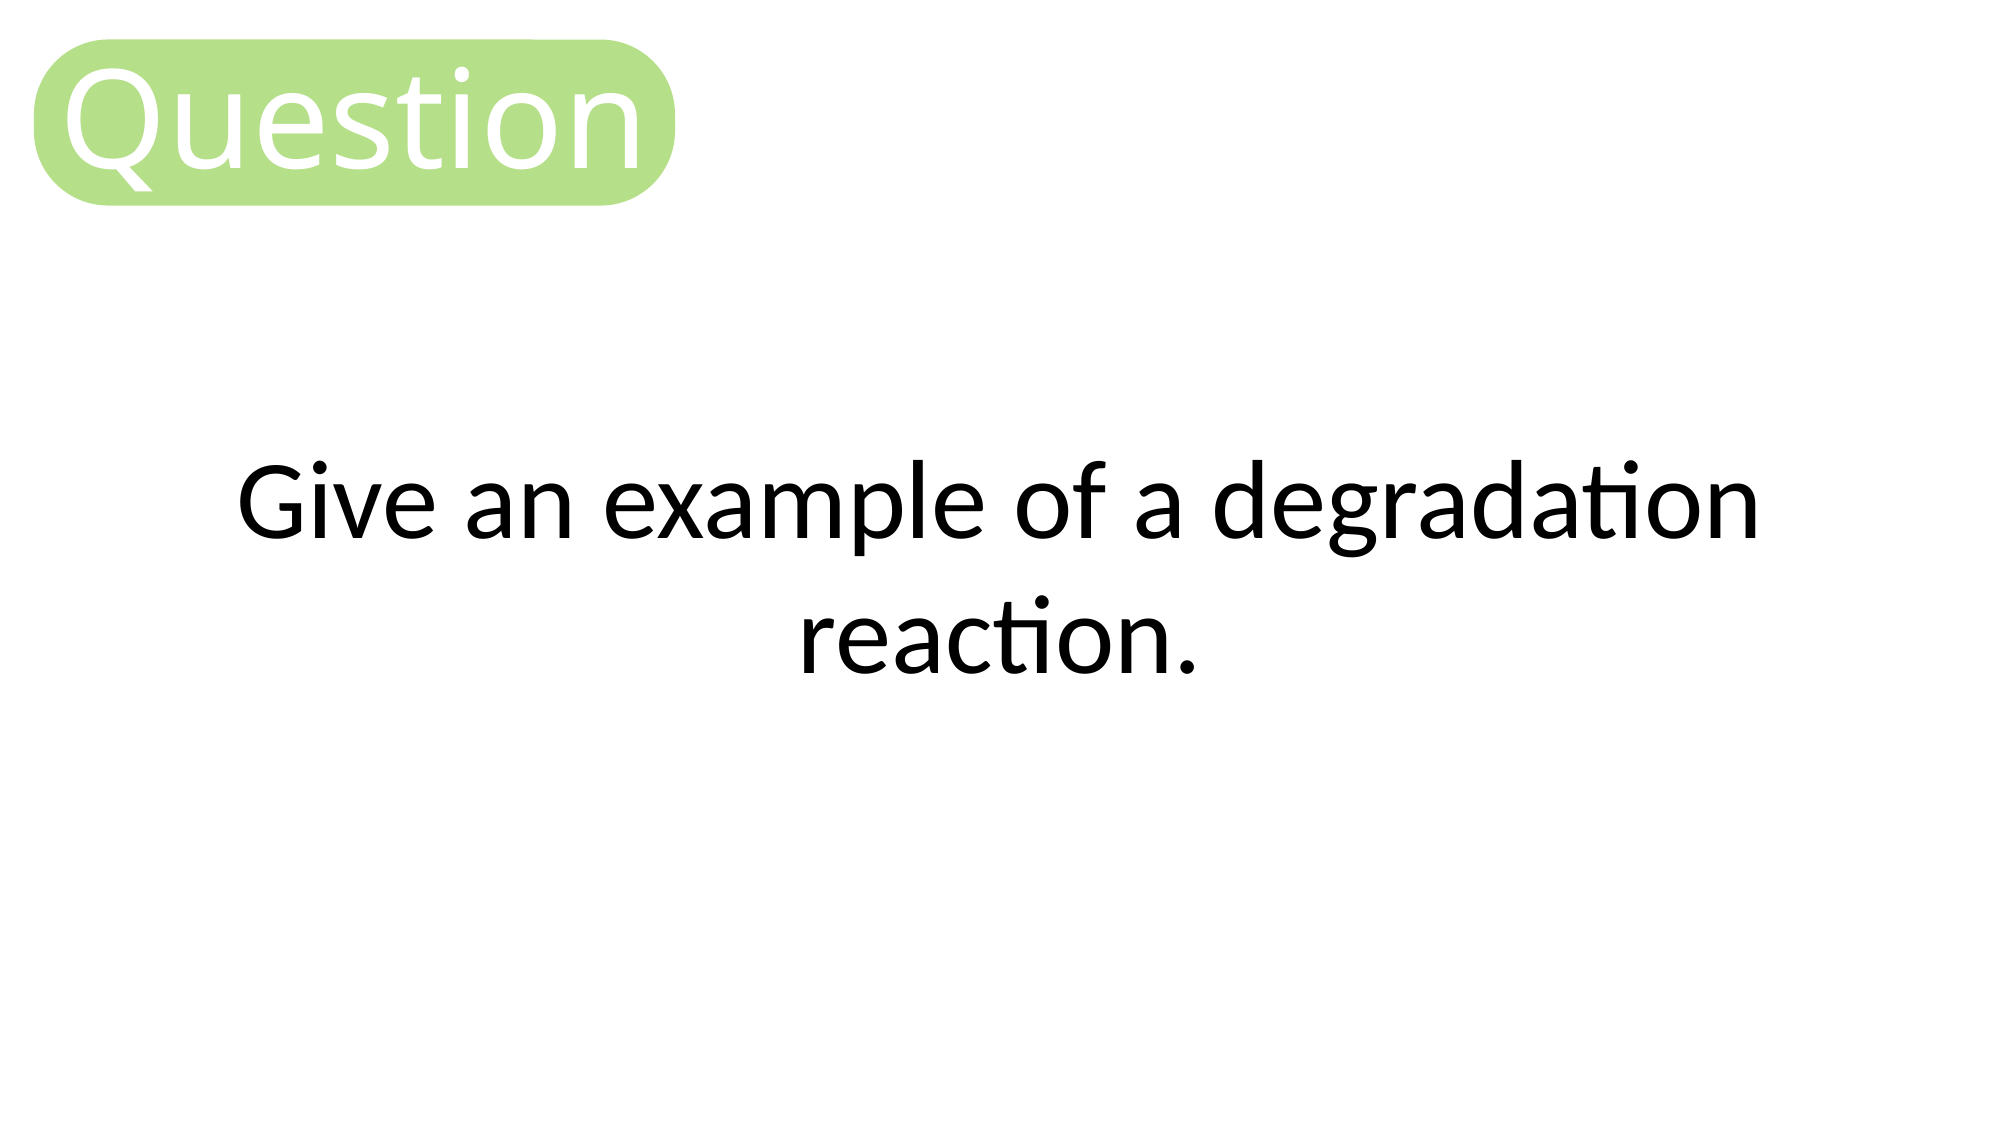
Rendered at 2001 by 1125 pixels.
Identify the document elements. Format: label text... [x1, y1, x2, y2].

text_box Give an example of a degradation reaction. [123, 418, 1877, 704]
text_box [17, 23, 692, 206]
